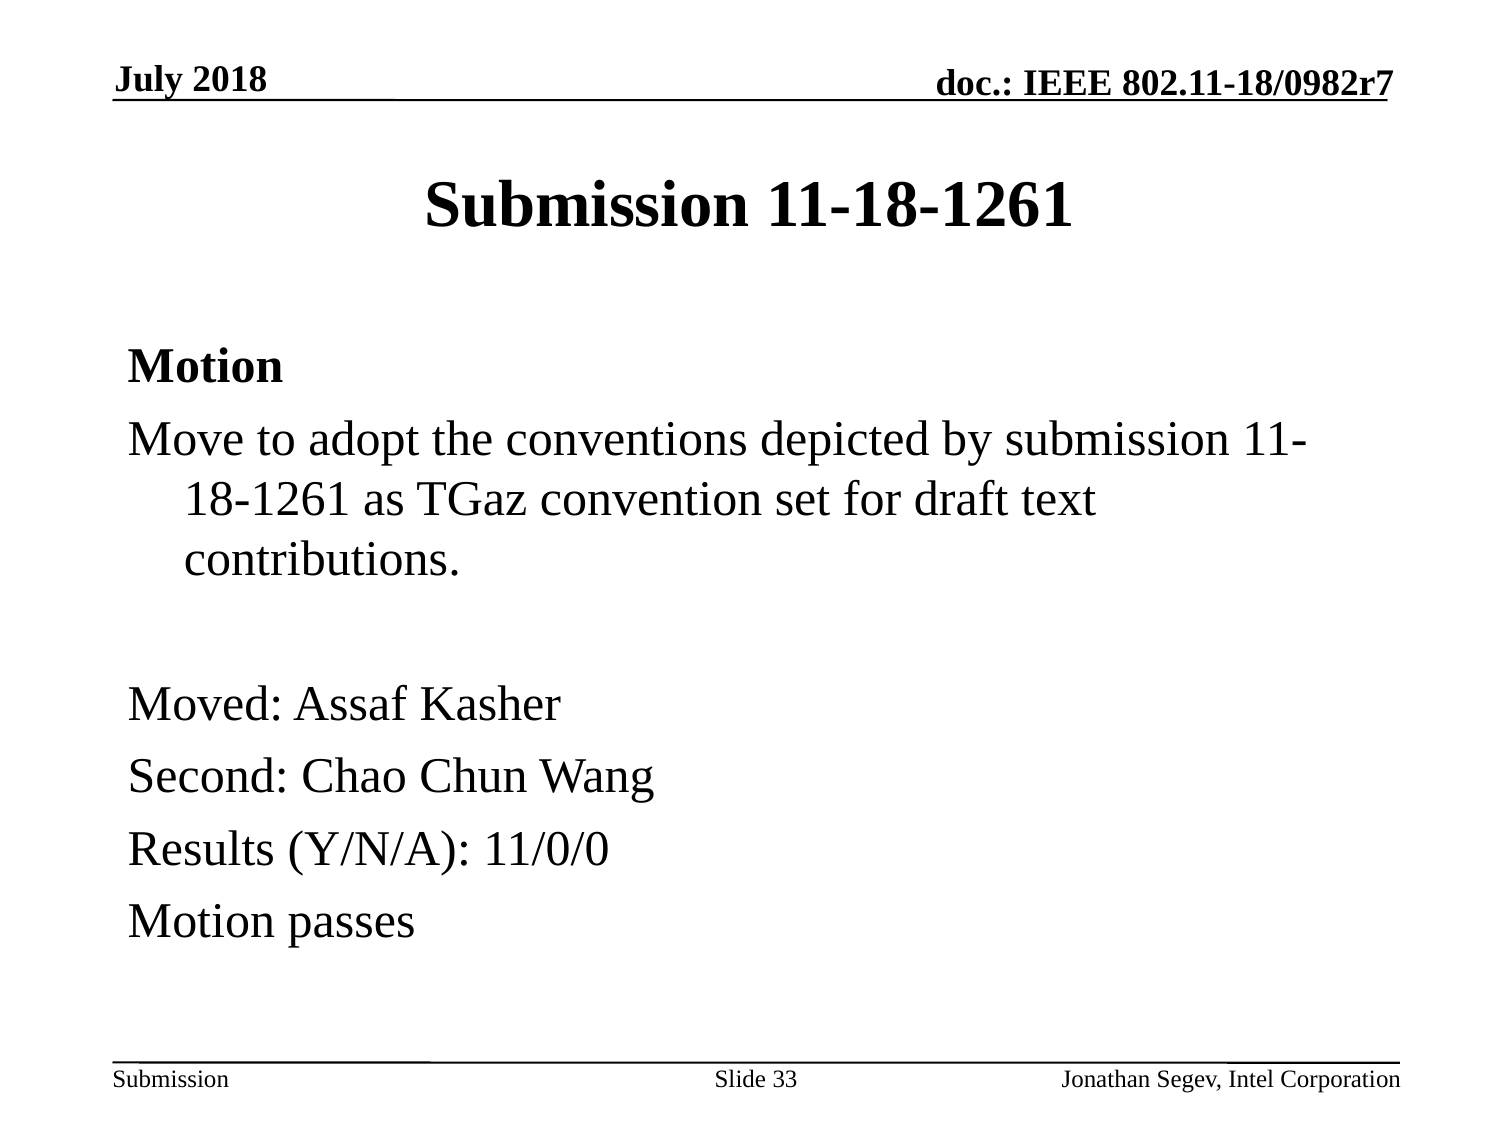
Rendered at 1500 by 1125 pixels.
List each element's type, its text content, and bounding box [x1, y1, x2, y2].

footer Jonathan Segev, Intel Corporation [878, 1061, 1402, 1093]
title Submission 11-18-1261 [112, 112, 1388, 288]
slide_number Slide 33 [712, 1061, 800, 1123]
list Motion Move to adopt the conventions depicted by submission 11-18-1261 as TGaz convention set for draft text contributions. Moved: Assaf Kasher Second: Chao Chun Wang Results (Y/N/A): 11/0/0 Motion passes [112, 324, 1388, 1000]
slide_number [114, 54, 423, 100]
